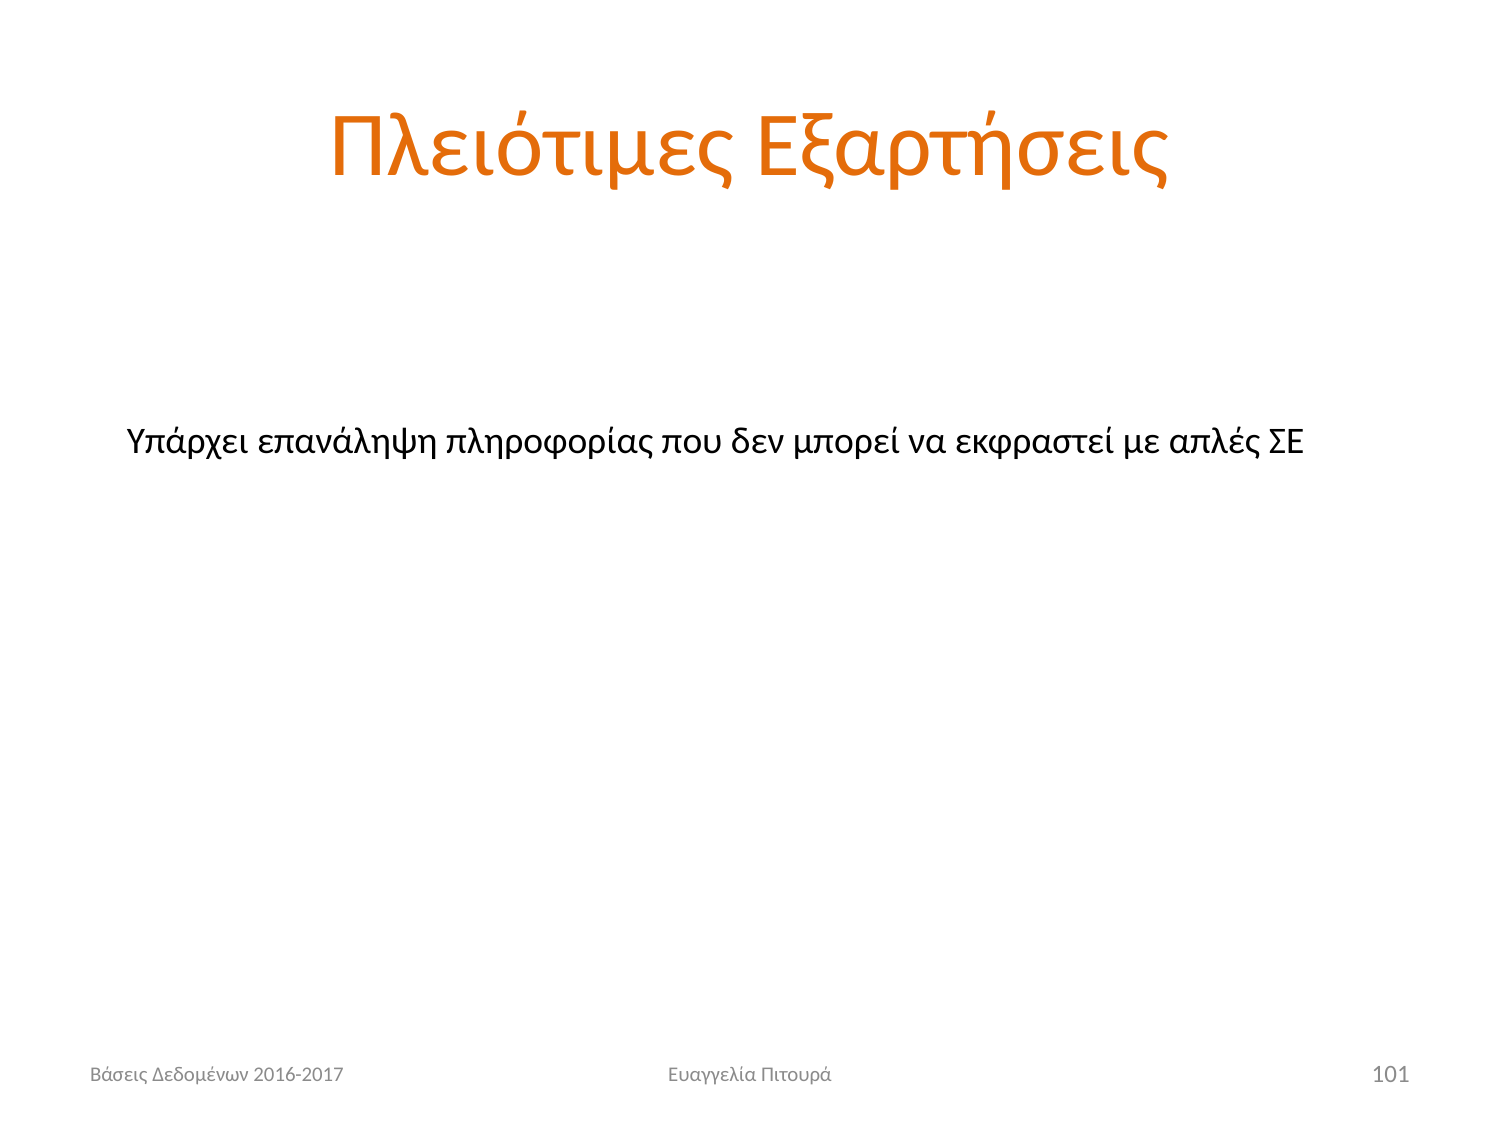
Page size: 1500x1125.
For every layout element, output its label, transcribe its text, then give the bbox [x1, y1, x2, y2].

text_box Υπάρχει επανάληψη πληροφορίας που δεν μπορεί να εκφραστεί με απλές ΣΕ [112, 408, 1353, 469]
footer Ευαγγελία Πιτουρά [512, 1042, 988, 1103]
slide_number 101 [1074, 1042, 1425, 1103]
slide_number Βάσεις Δεδομένων 2016-2017 [75, 1042, 425, 1103]
title Πλειότιμες Εξαρτήσεις [75, 45, 1425, 233]
